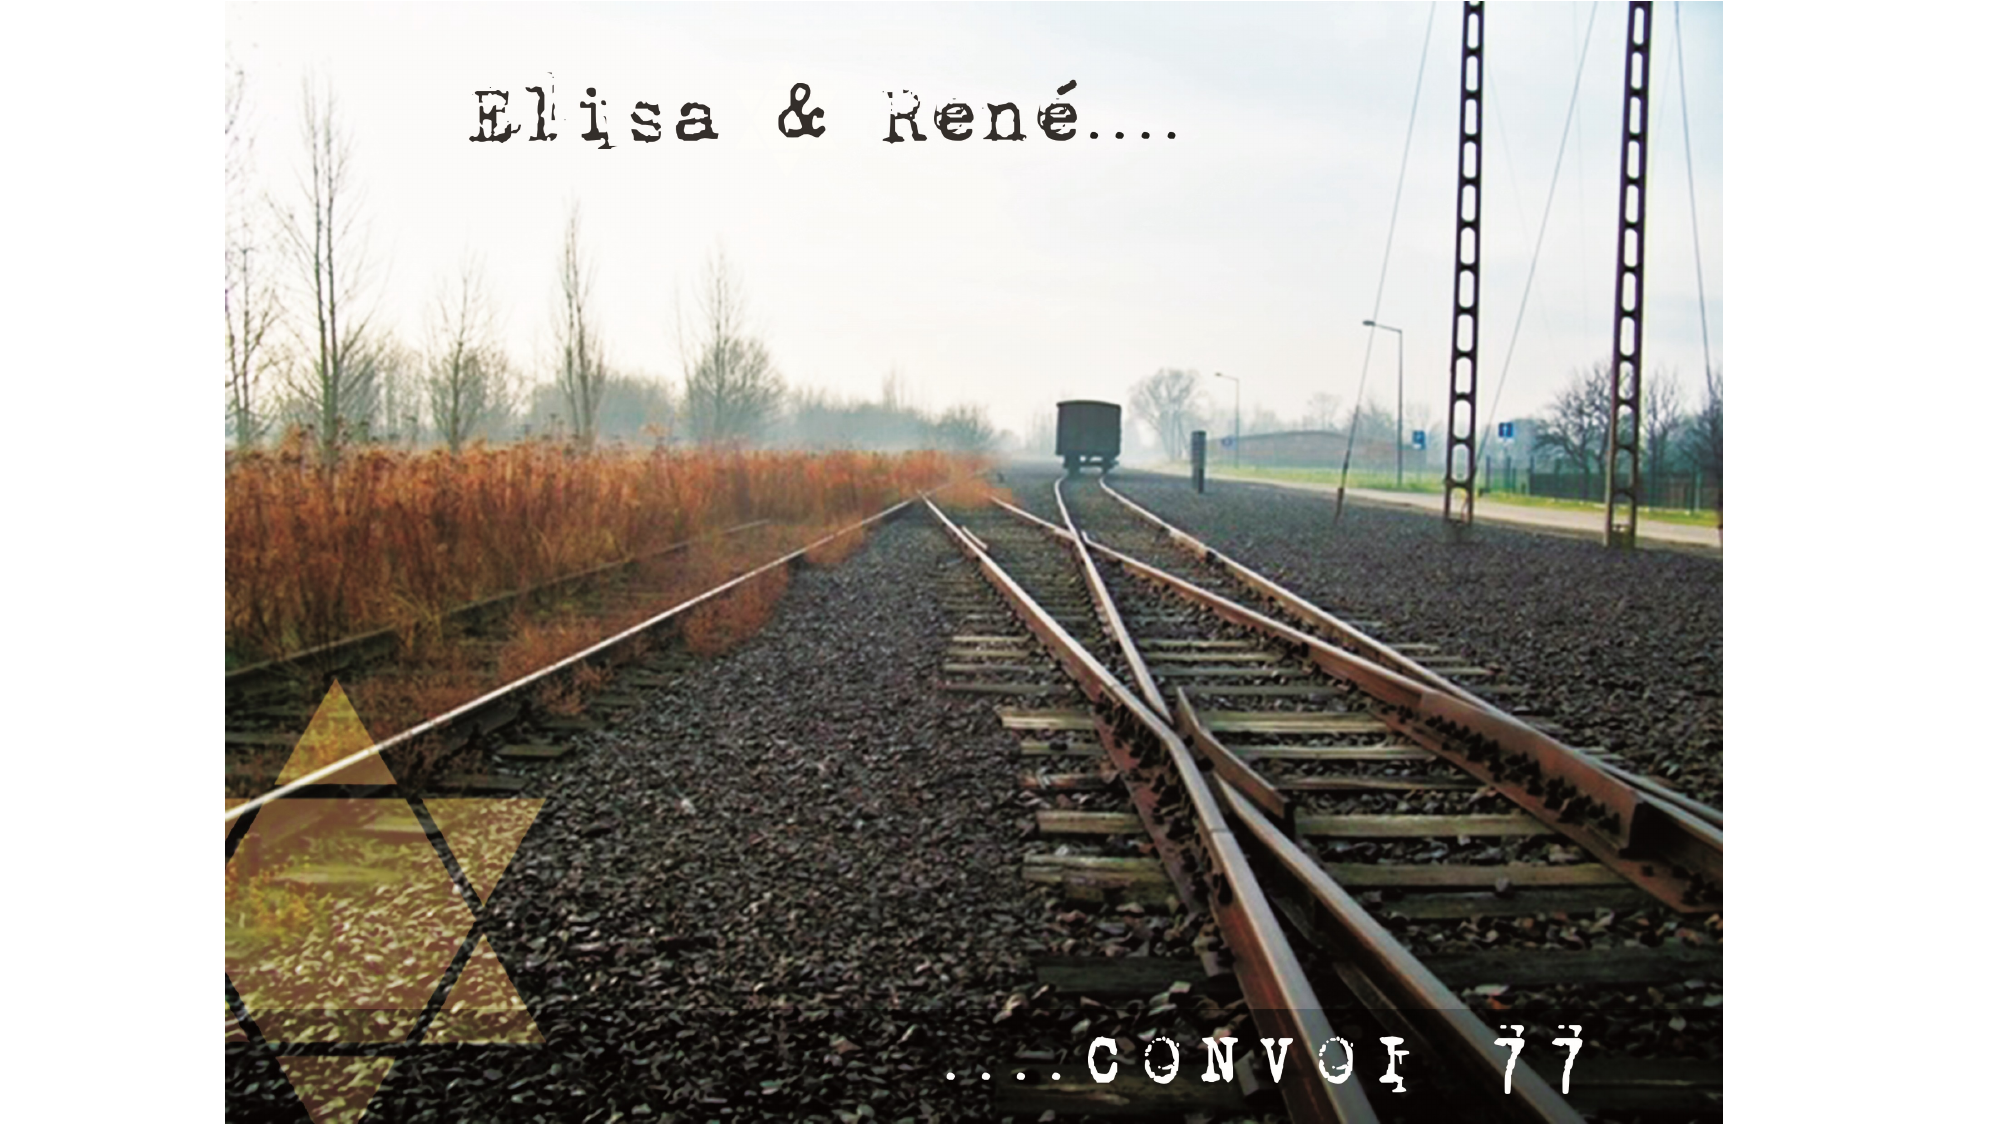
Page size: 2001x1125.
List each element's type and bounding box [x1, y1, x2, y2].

picture [225, 1, 1723, 1124]
